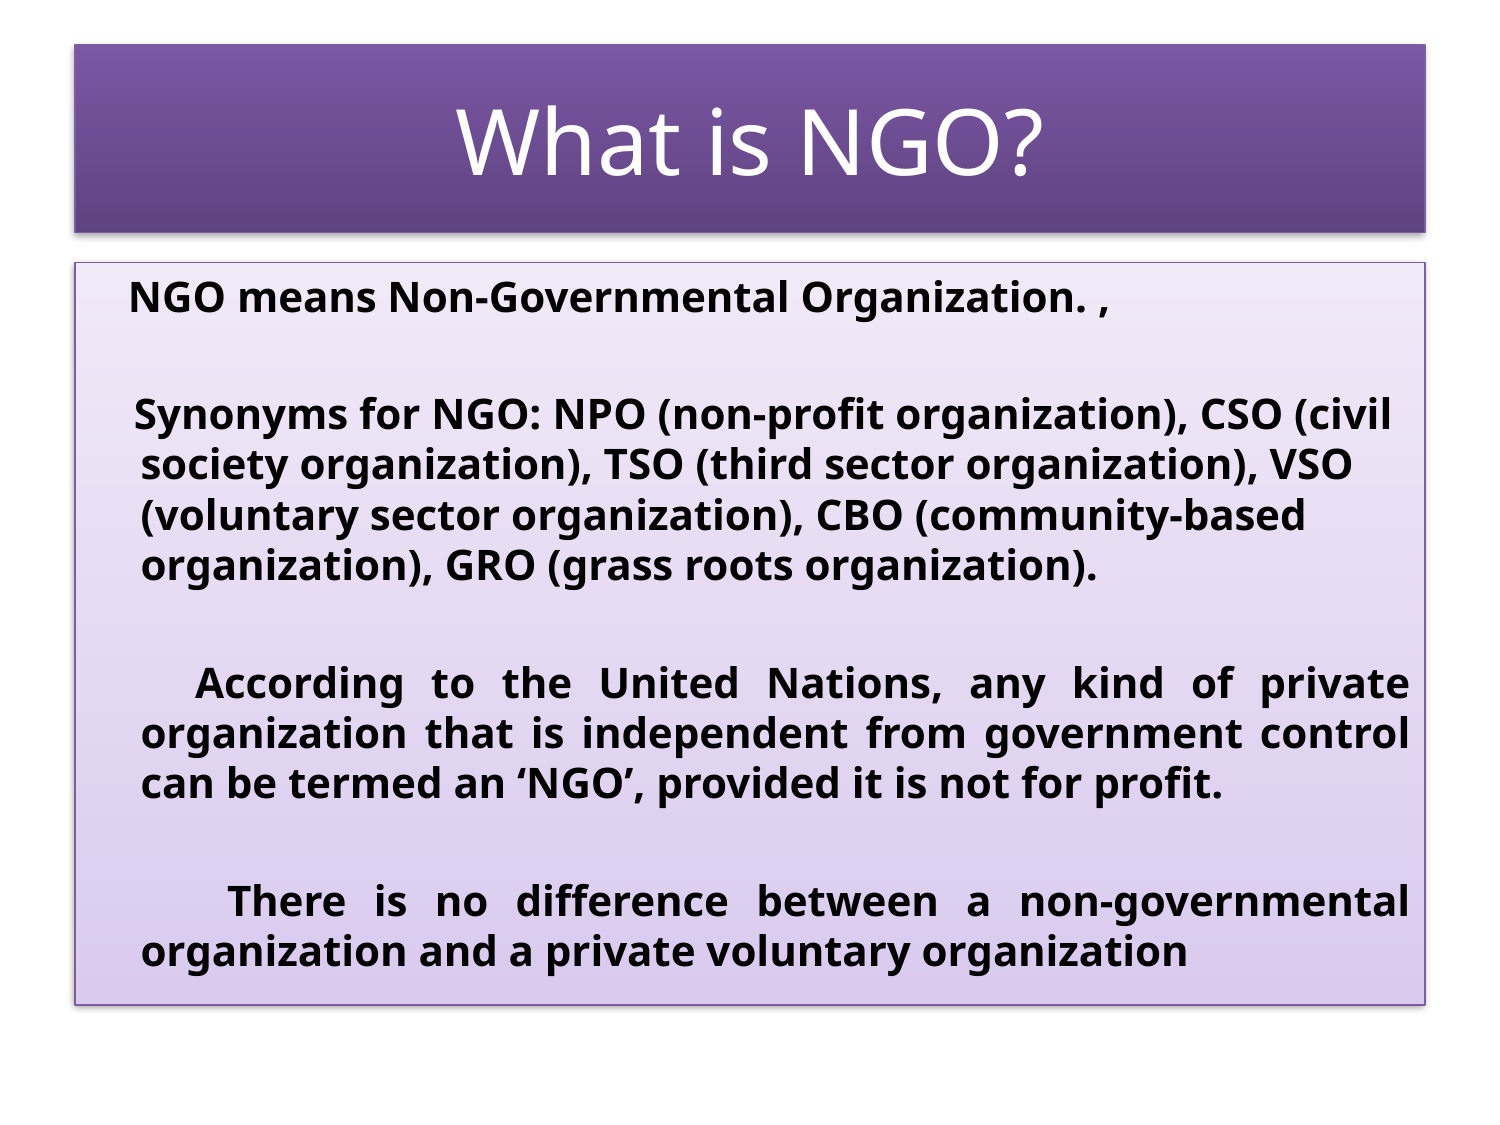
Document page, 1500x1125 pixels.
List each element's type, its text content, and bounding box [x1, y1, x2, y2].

title What is NGO? [74, 44, 1426, 233]
list NGO means Non-Governmental Organization. , Synonyms for NGO: NPO (non-profit organization), CSO (civil society organization), TSO (third sector organization), VSO (voluntary sector organization), CBO (community-based organization), GRO (grass roots organization). According to the United Nations, any kind of private organization that is independent from government control can be termed an ‘NGO’, provided it is not for profit. There is no difference between a non-governmental organization and a private voluntary organization [74, 262, 1426, 1006]
